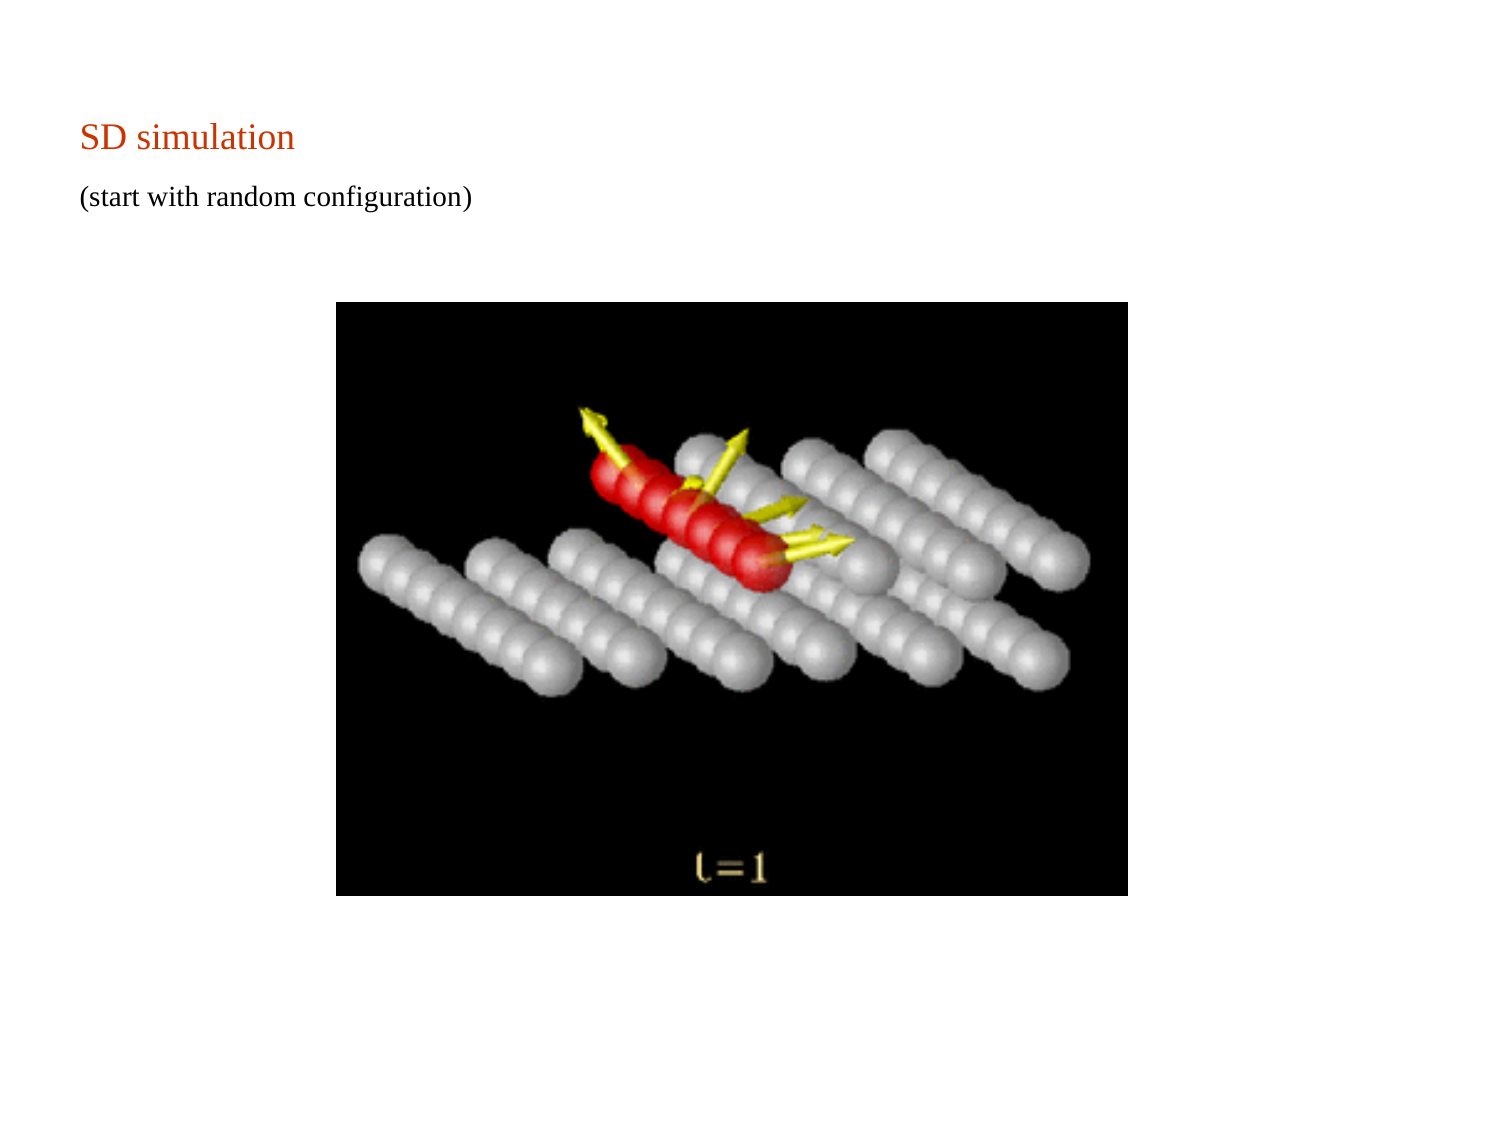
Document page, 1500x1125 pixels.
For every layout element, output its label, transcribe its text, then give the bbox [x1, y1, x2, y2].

picture [336, 302, 1128, 897]
text_box SD simulation (start with random configuration) [64, 113, 728, 256]
